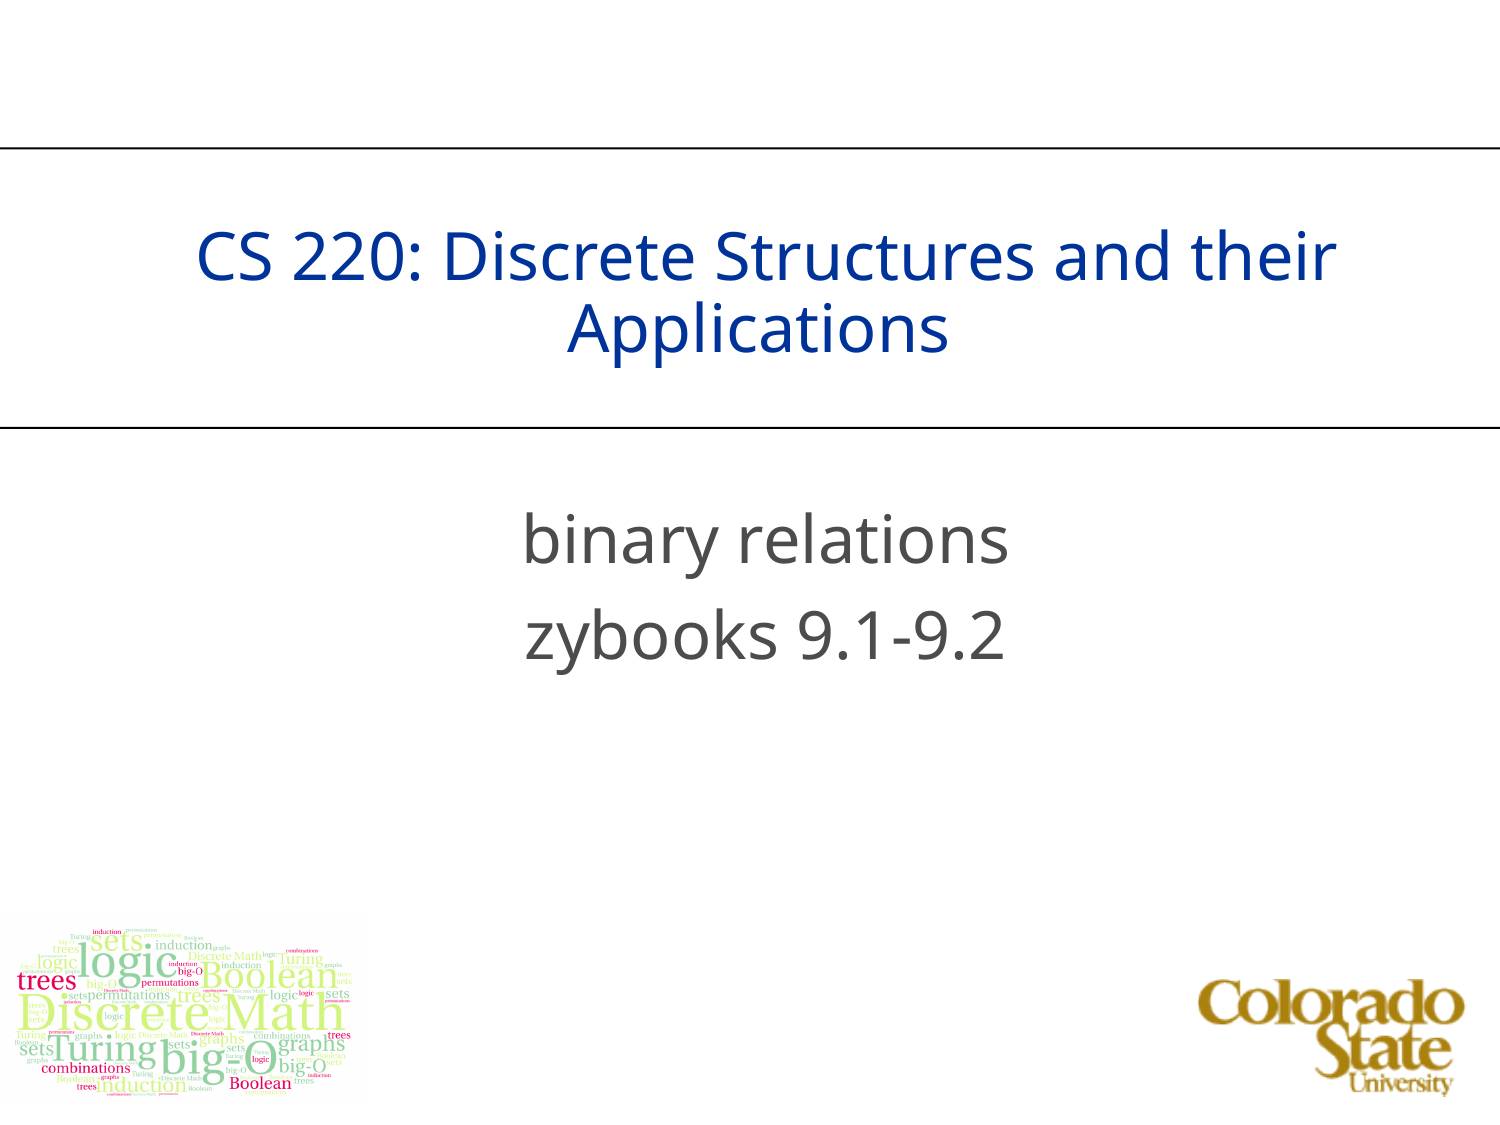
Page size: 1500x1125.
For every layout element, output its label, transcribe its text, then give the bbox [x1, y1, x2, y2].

picture [0, 914, 365, 1103]
text_box binary relations zybooks 9.1-9.2 [295, 438, 1237, 797]
picture [1197, 979, 1467, 1097]
title CS 220: Discrete Structures and their Applications [103, 138, 1432, 375]
